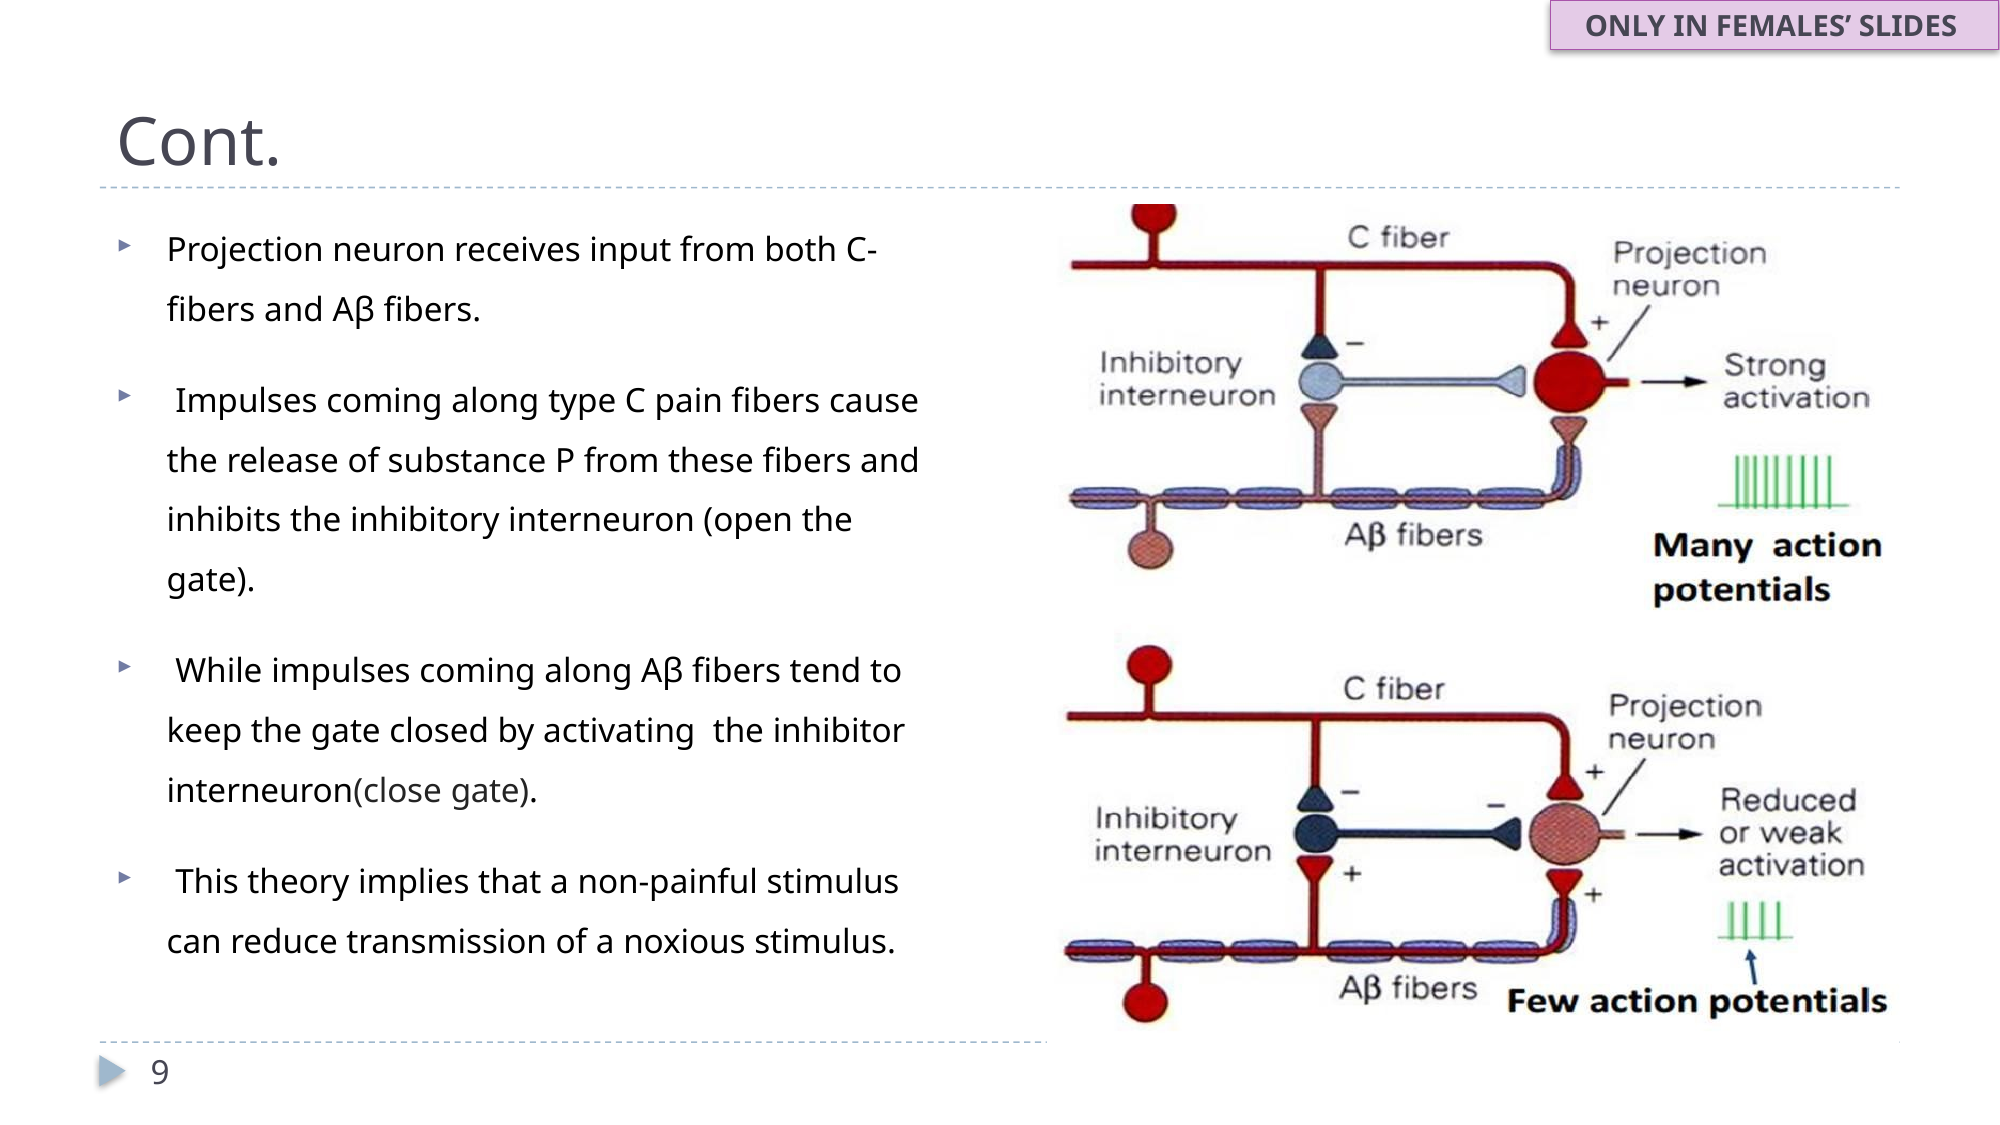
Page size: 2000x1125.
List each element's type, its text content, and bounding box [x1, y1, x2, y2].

text_box [1046, 204, 1900, 1043]
title Cont. [99, 24, 1900, 188]
list Projection neuron receives input from both C-fibers and Aβ fibers. Impulses coming along type C pain fibers cause the release of substance P from these fibers and inhibits the inhibitory interneuron (open the gate). While impulses coming along Aβ fibers tend to keep the gate closed by activating the inhibitor interneuron(close gate). This theory implies that a non-painful stimulus can reduce transmission of a noxious stimulus. [99, 200, 953, 1010]
slide_number 9 [133, 1042, 568, 1103]
text_box ONLY IN FEMALES’ SLIDES [1550, 0, 2000, 50]
